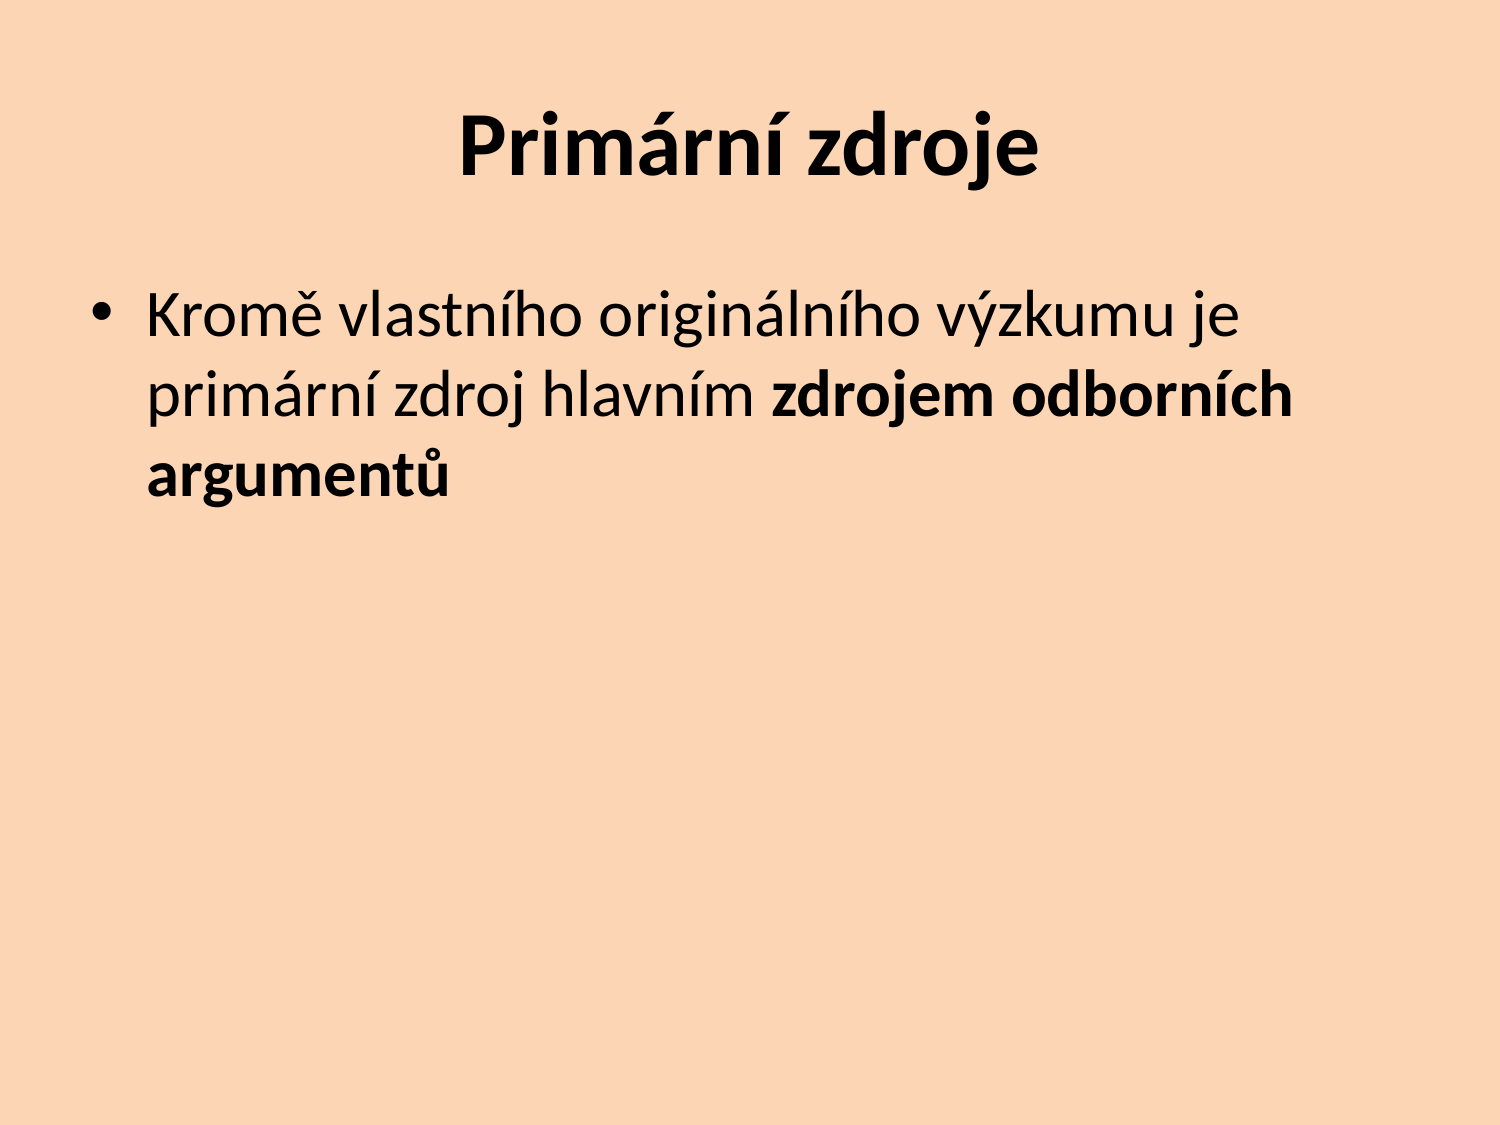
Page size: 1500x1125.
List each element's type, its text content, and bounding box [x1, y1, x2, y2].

title Primární zdroje [75, 45, 1425, 233]
list Kromě vlastního originálního výzkumu je primární zdroj hlavním zdrojem odborních argumentů [75, 262, 1425, 1005]
